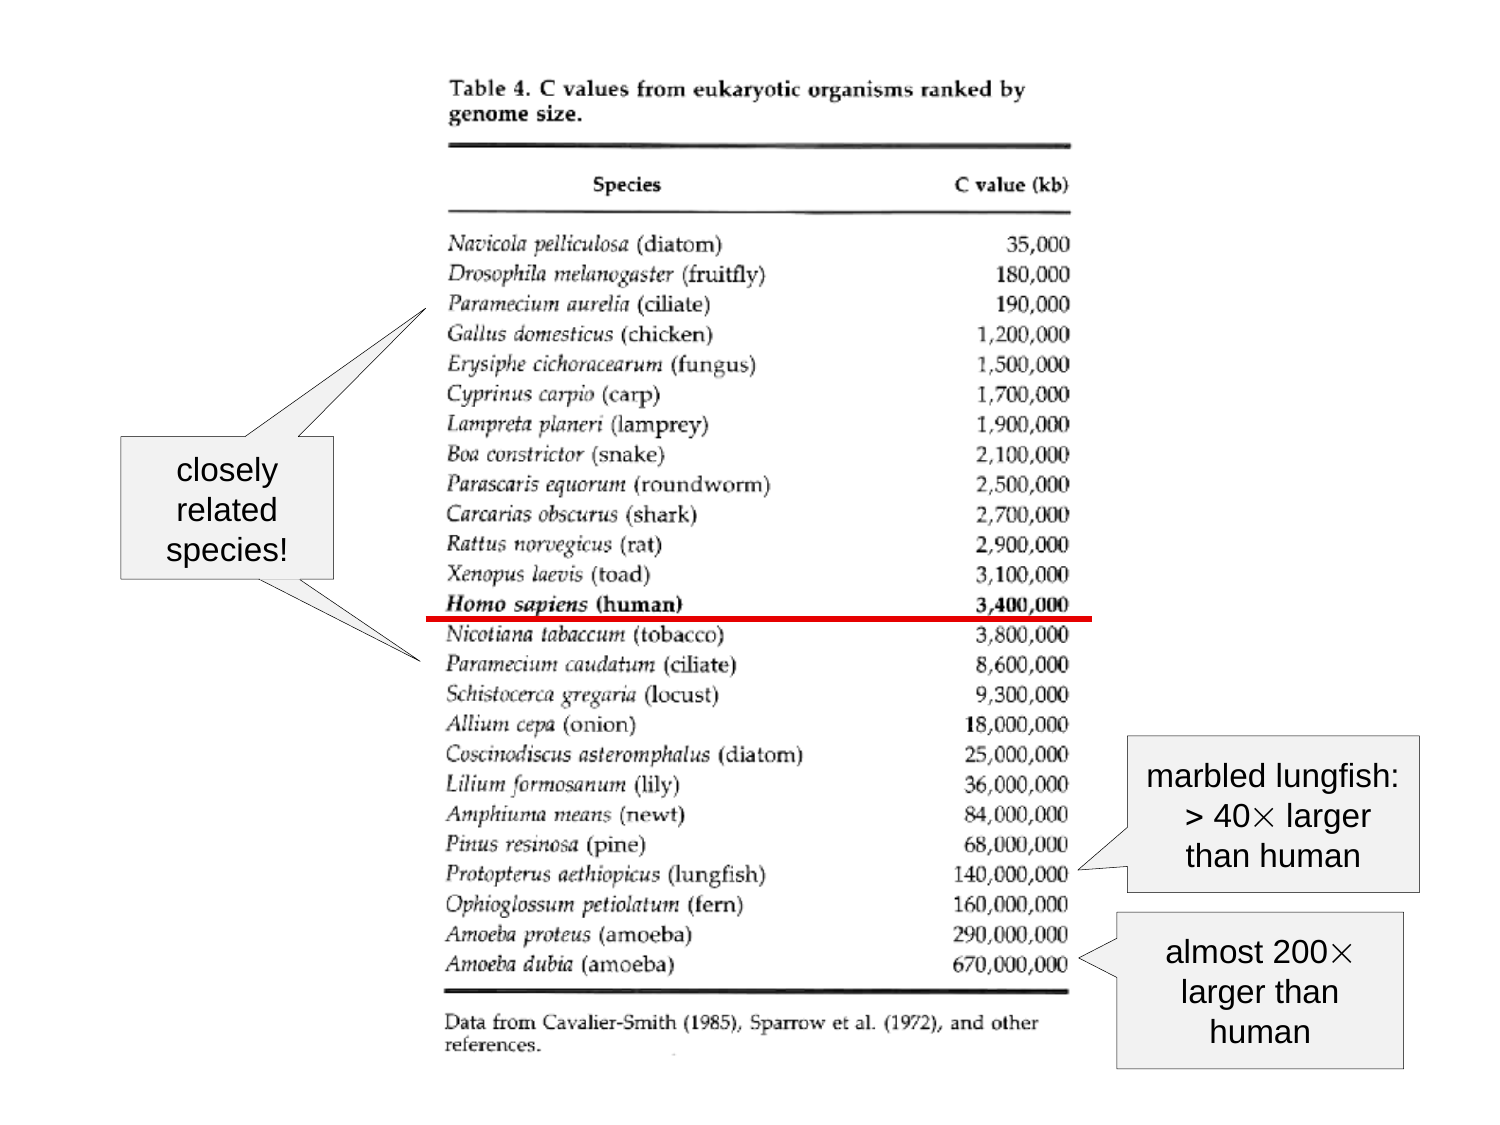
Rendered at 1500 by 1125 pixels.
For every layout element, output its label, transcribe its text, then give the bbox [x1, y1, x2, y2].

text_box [120, 436, 334, 580]
text_box marbled lungfish:  40 larger than human [1259, 735, 1420, 893]
text_box almost 200 larger than human [1078, 912, 1404, 1069]
picture [243, 233, 1257, 892]
